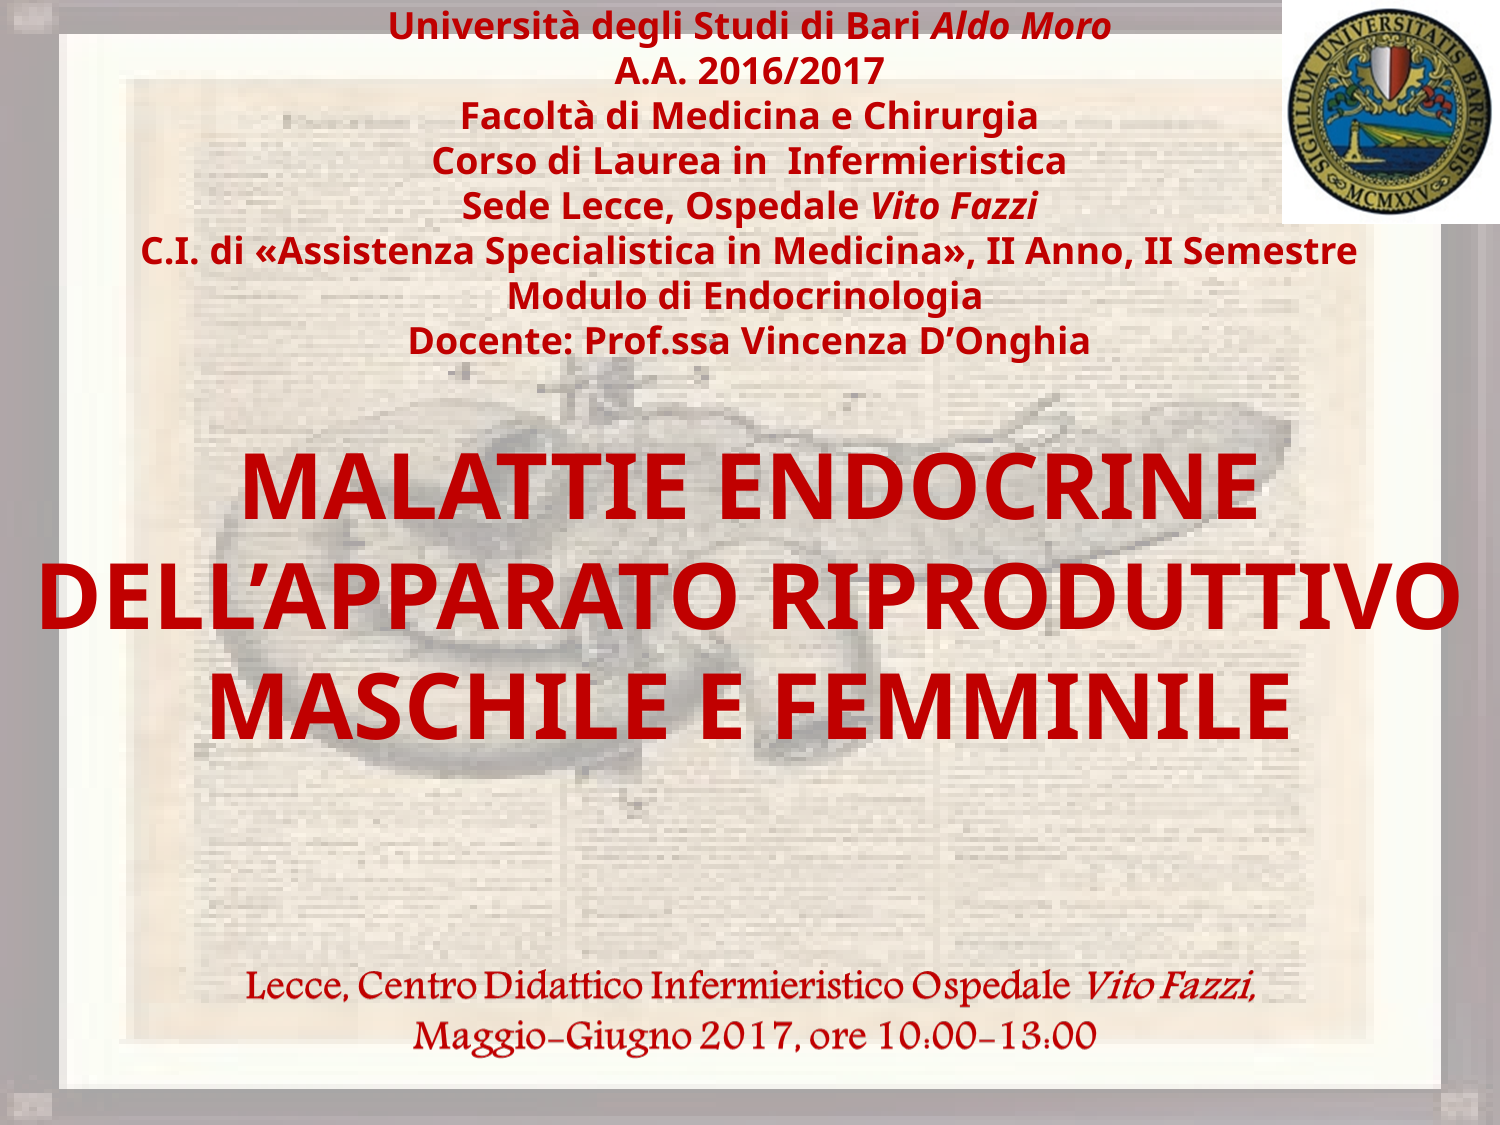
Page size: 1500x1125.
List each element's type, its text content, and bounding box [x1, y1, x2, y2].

picture [0, 952, 1500, 1125]
picture [1281, 0, 1500, 225]
text_box Università degli Studi di Bari Aldo Moro A.A. 2016/2017 Facoltà di Medicina e Chirurgia Corso di Laurea in Infermieristica Sede Lecce, Ospedale Vito Fazzi C.I. di «Assistenza Specialistica in Medicina», II Anno, II Semestre Modulo di Endocrinologia Docente: Prof.ssa Vincenza D’Onghia [0, 0, 1500, 370]
text_box Malattie Endocrine dell’Apparato Riproduttivo Maschile e Femminile [0, 420, 1500, 766]
